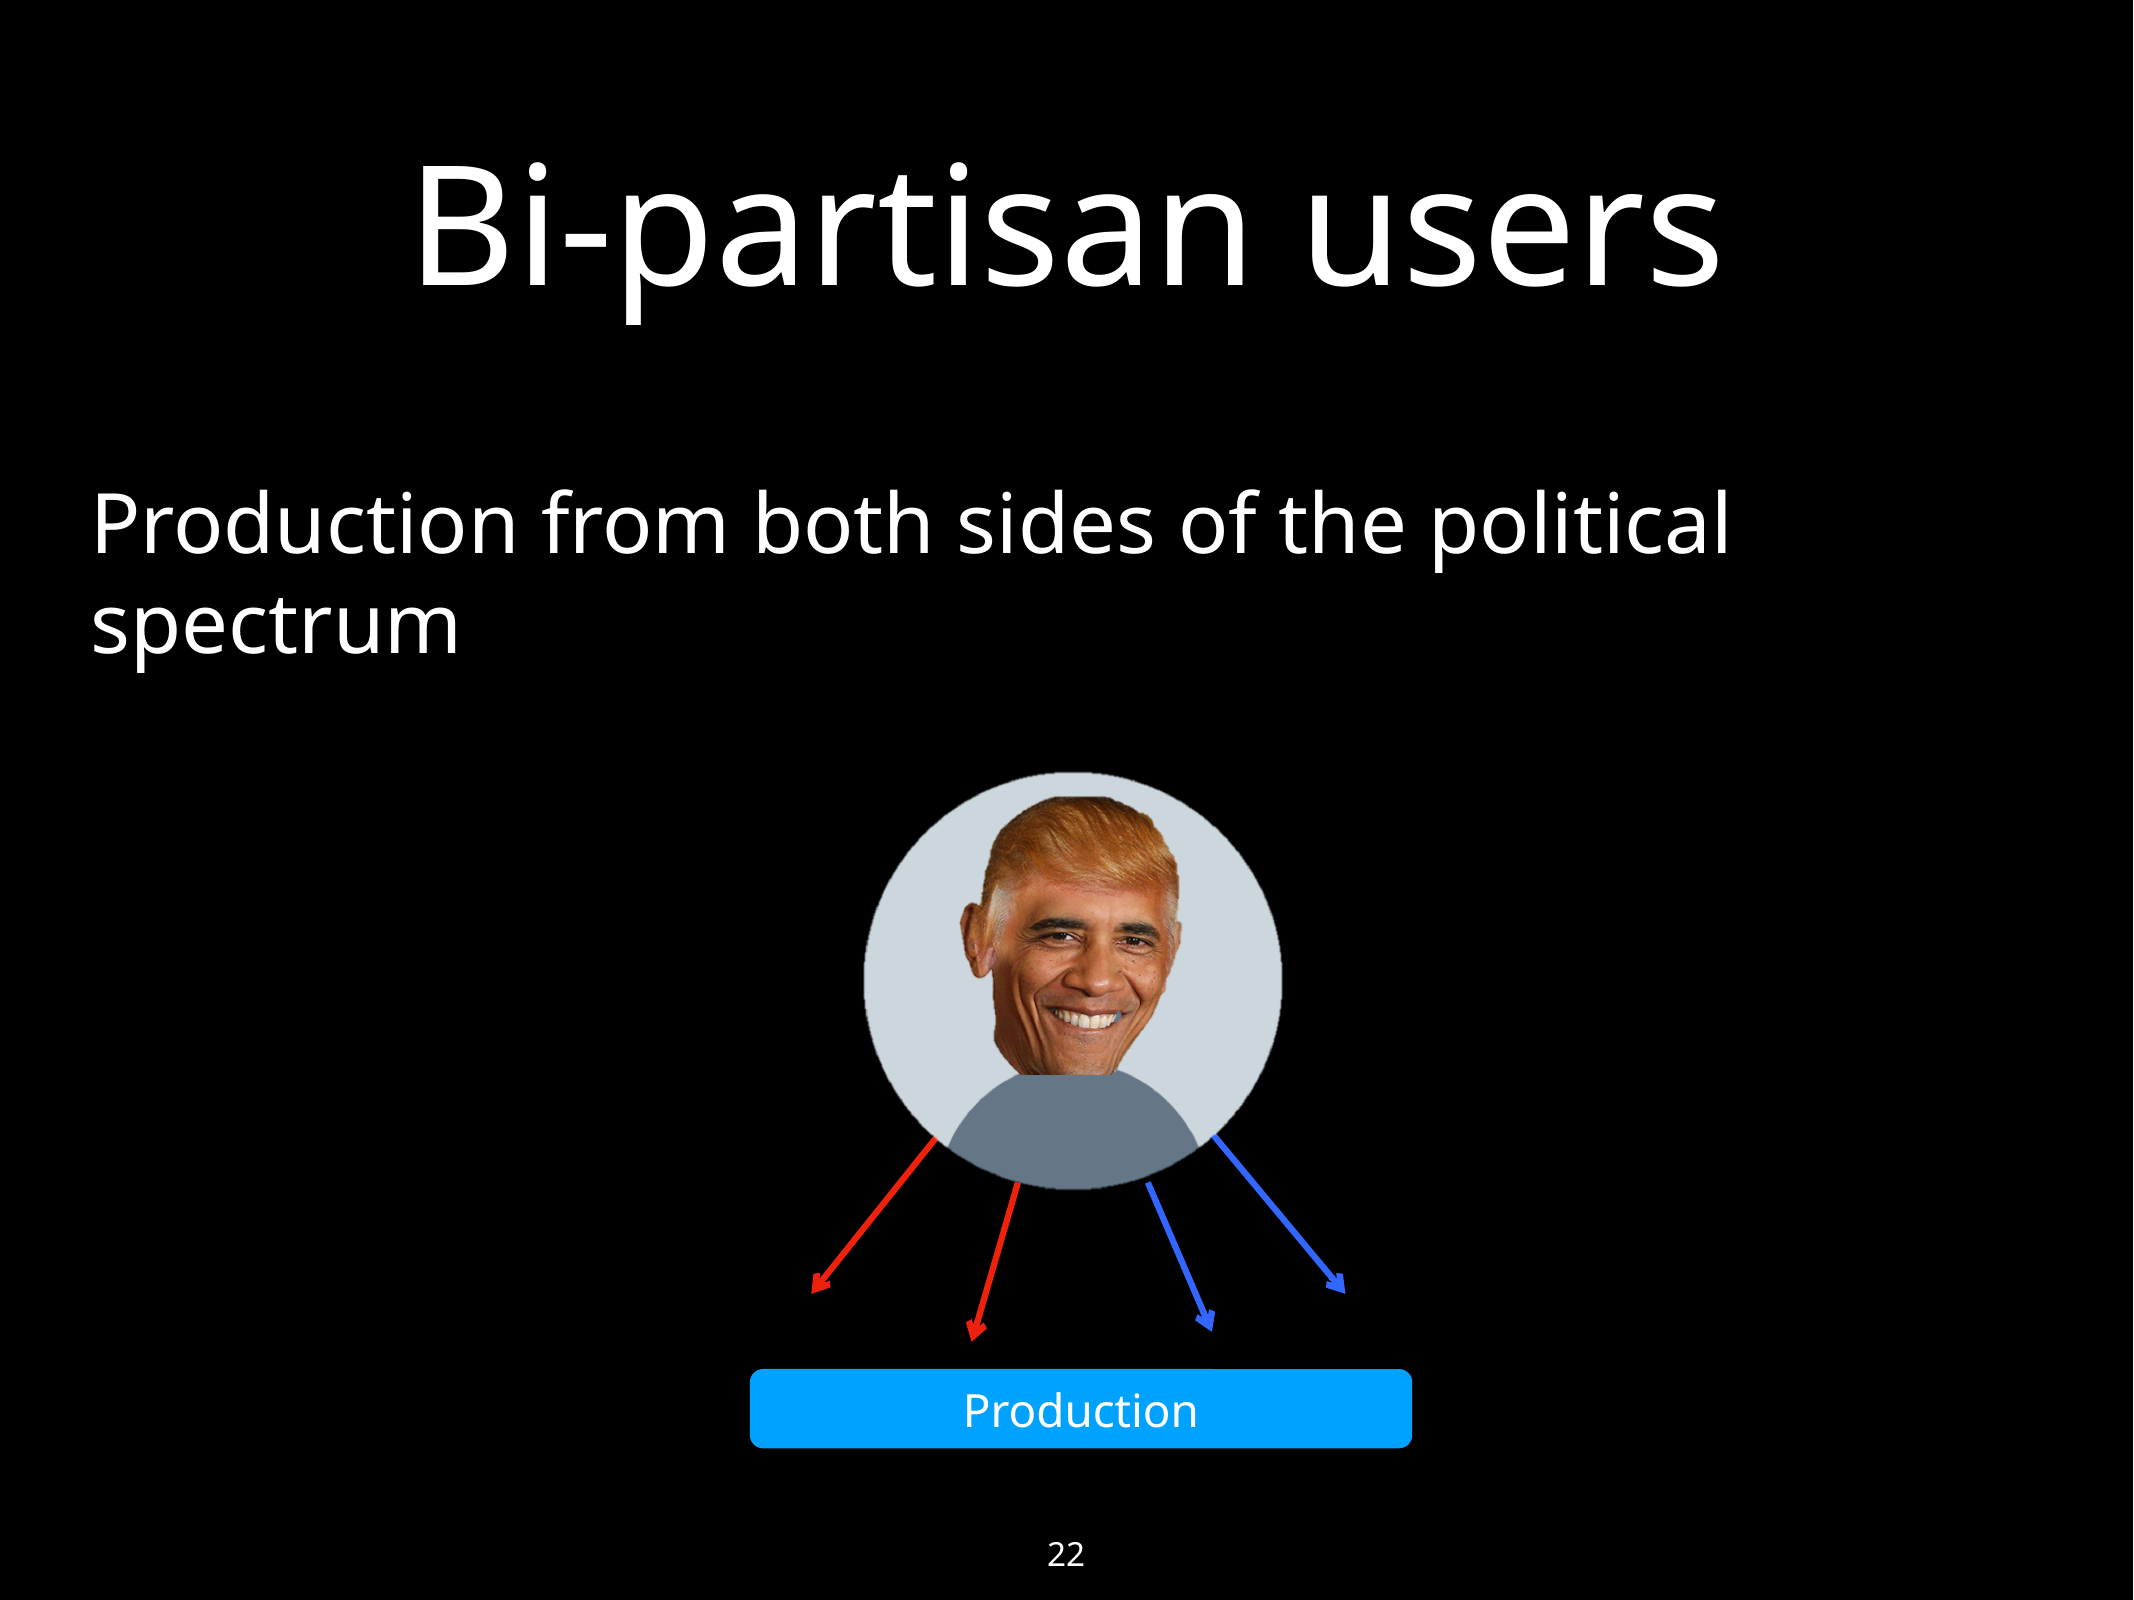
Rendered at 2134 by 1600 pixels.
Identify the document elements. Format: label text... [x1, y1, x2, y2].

text_box Production [749, 1368, 1413, 1449]
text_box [811, 1130, 942, 1295]
list Production from both sides of the political spectrum [81, 416, 2040, 724]
slide_number 22 [1037, 1524, 1095, 1579]
picture [851, 744, 1301, 1213]
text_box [971, 1213, 1019, 1343]
title Bi-partisan users [155, 41, 1978, 397]
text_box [1147, 1213, 1213, 1333]
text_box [1213, 1130, 1346, 1295]
